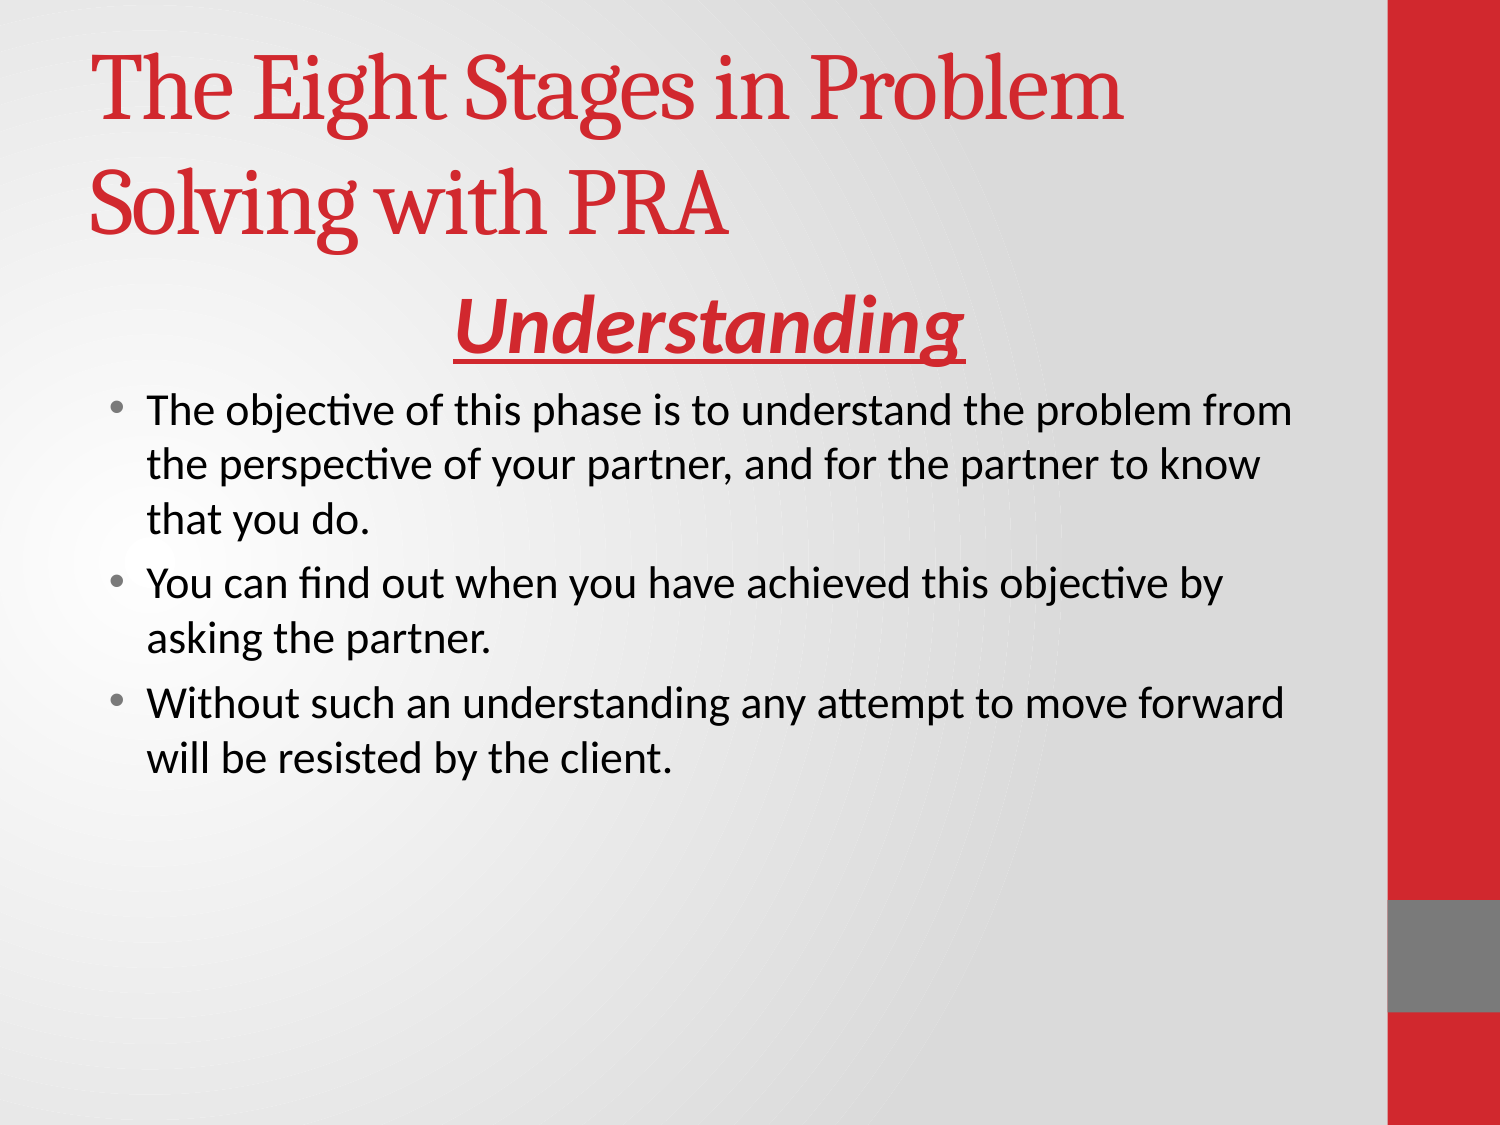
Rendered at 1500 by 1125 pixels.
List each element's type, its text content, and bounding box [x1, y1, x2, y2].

list Understanding The objective of this phase is to understand the problem from the perspective of your partner, and for the partner to know that you do. You can find out when you have achieved this objective by asking the partner. Without such an understanding any attempt to move forward will be resisted by the client. [75, 262, 1325, 1050]
title The Eight Stages in Problem Solving with PRA [75, 45, 1325, 233]
